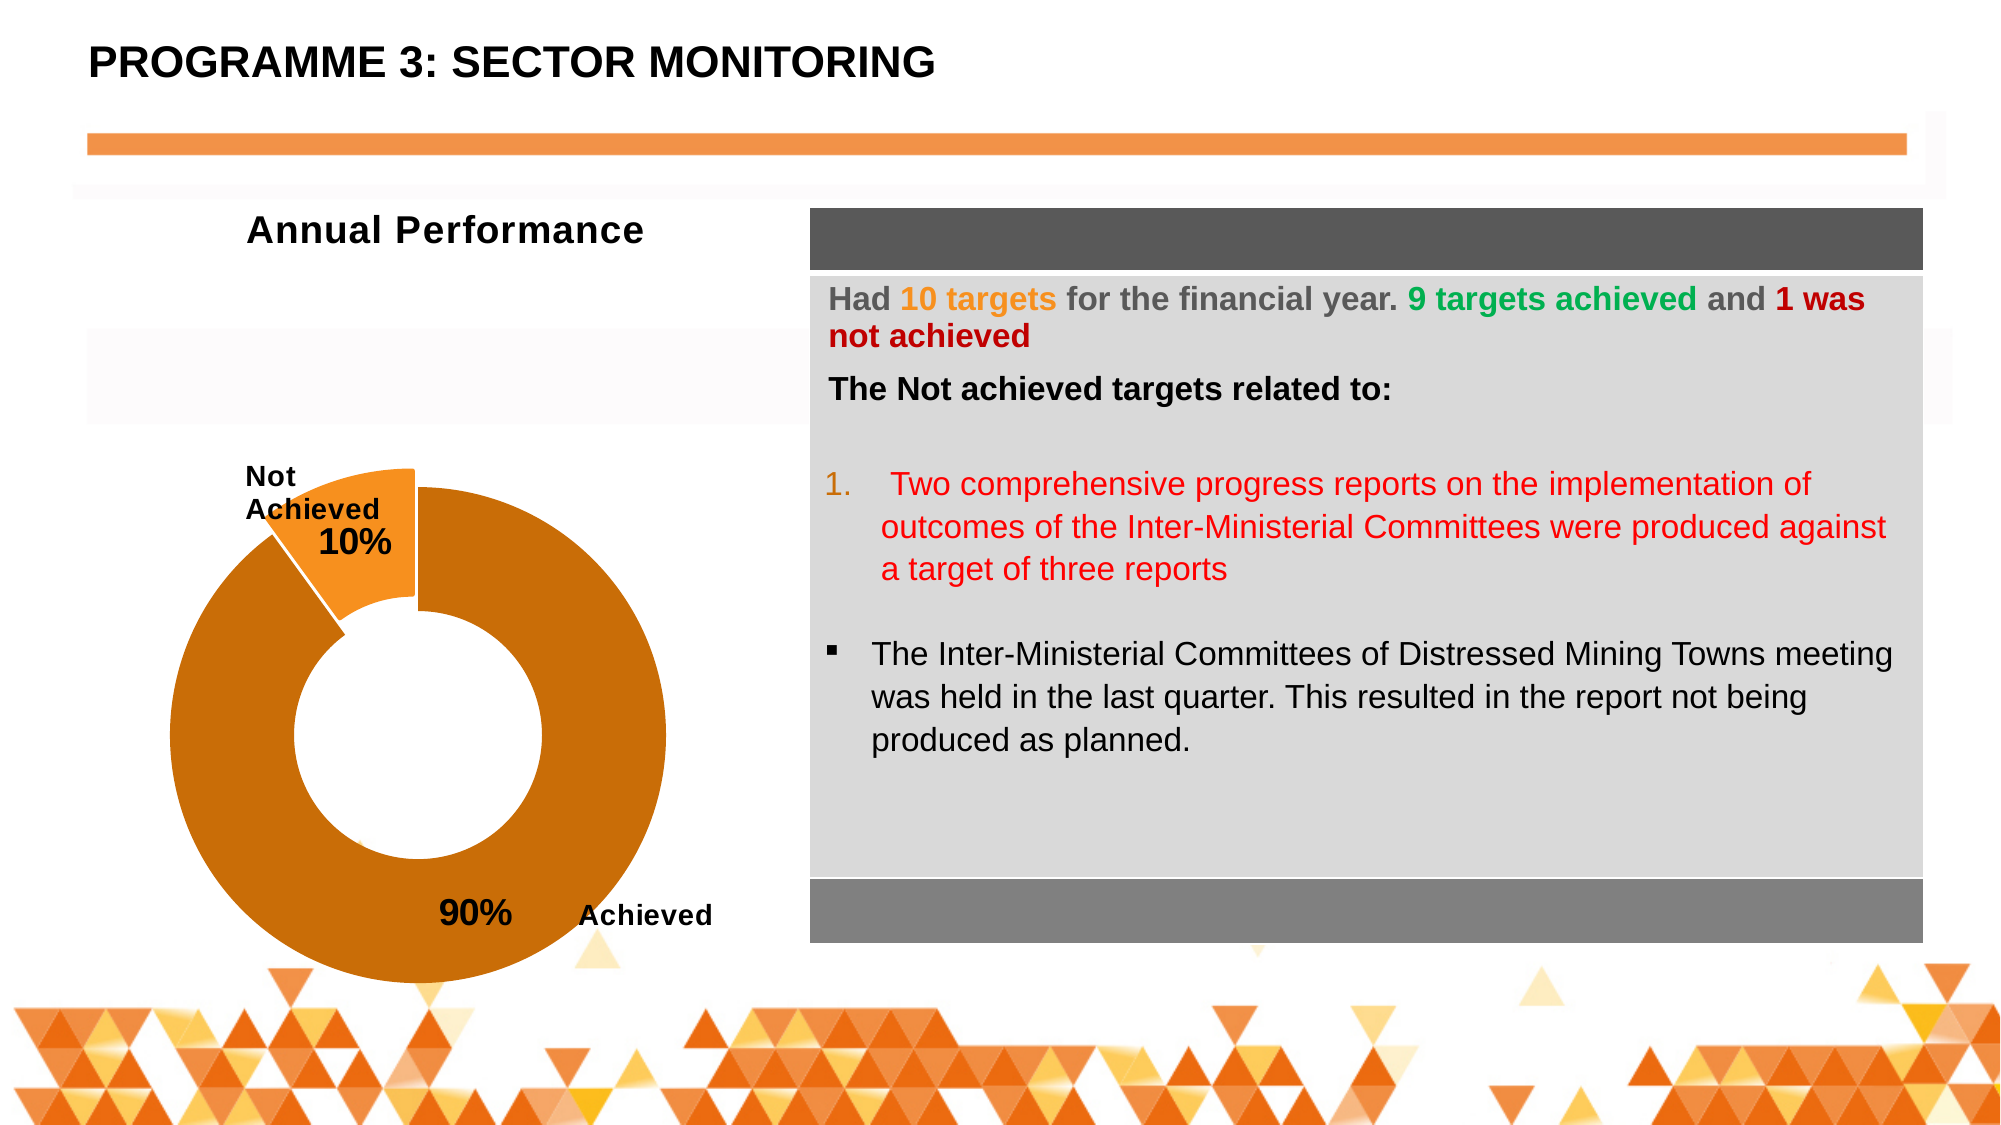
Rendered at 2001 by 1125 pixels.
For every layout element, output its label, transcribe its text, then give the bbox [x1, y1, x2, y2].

picture [0, 0, 2001, 1125]
table_header [848, 208, 1923, 270]
table_cell Had 10 targets for the financial year. 9 targets achieved and 1 was not achieved The Not achieved targets related to: Two comprehensive progress reports on the implementation of outcomes of the Inter-Ministerial Committees were produced against a target of three reports The Inter-Ministerial Committees of Distressed Mining Towns meeting was held in the last quarter. This resulted in the report not being produced as planned. [848, 276, 1923, 877]
chart [47, 171, 844, 987]
table_cell [848, 879, 1923, 943]
text_box PROGRAMME 3: SECTOR MONITORING [73, 31, 1799, 144]
